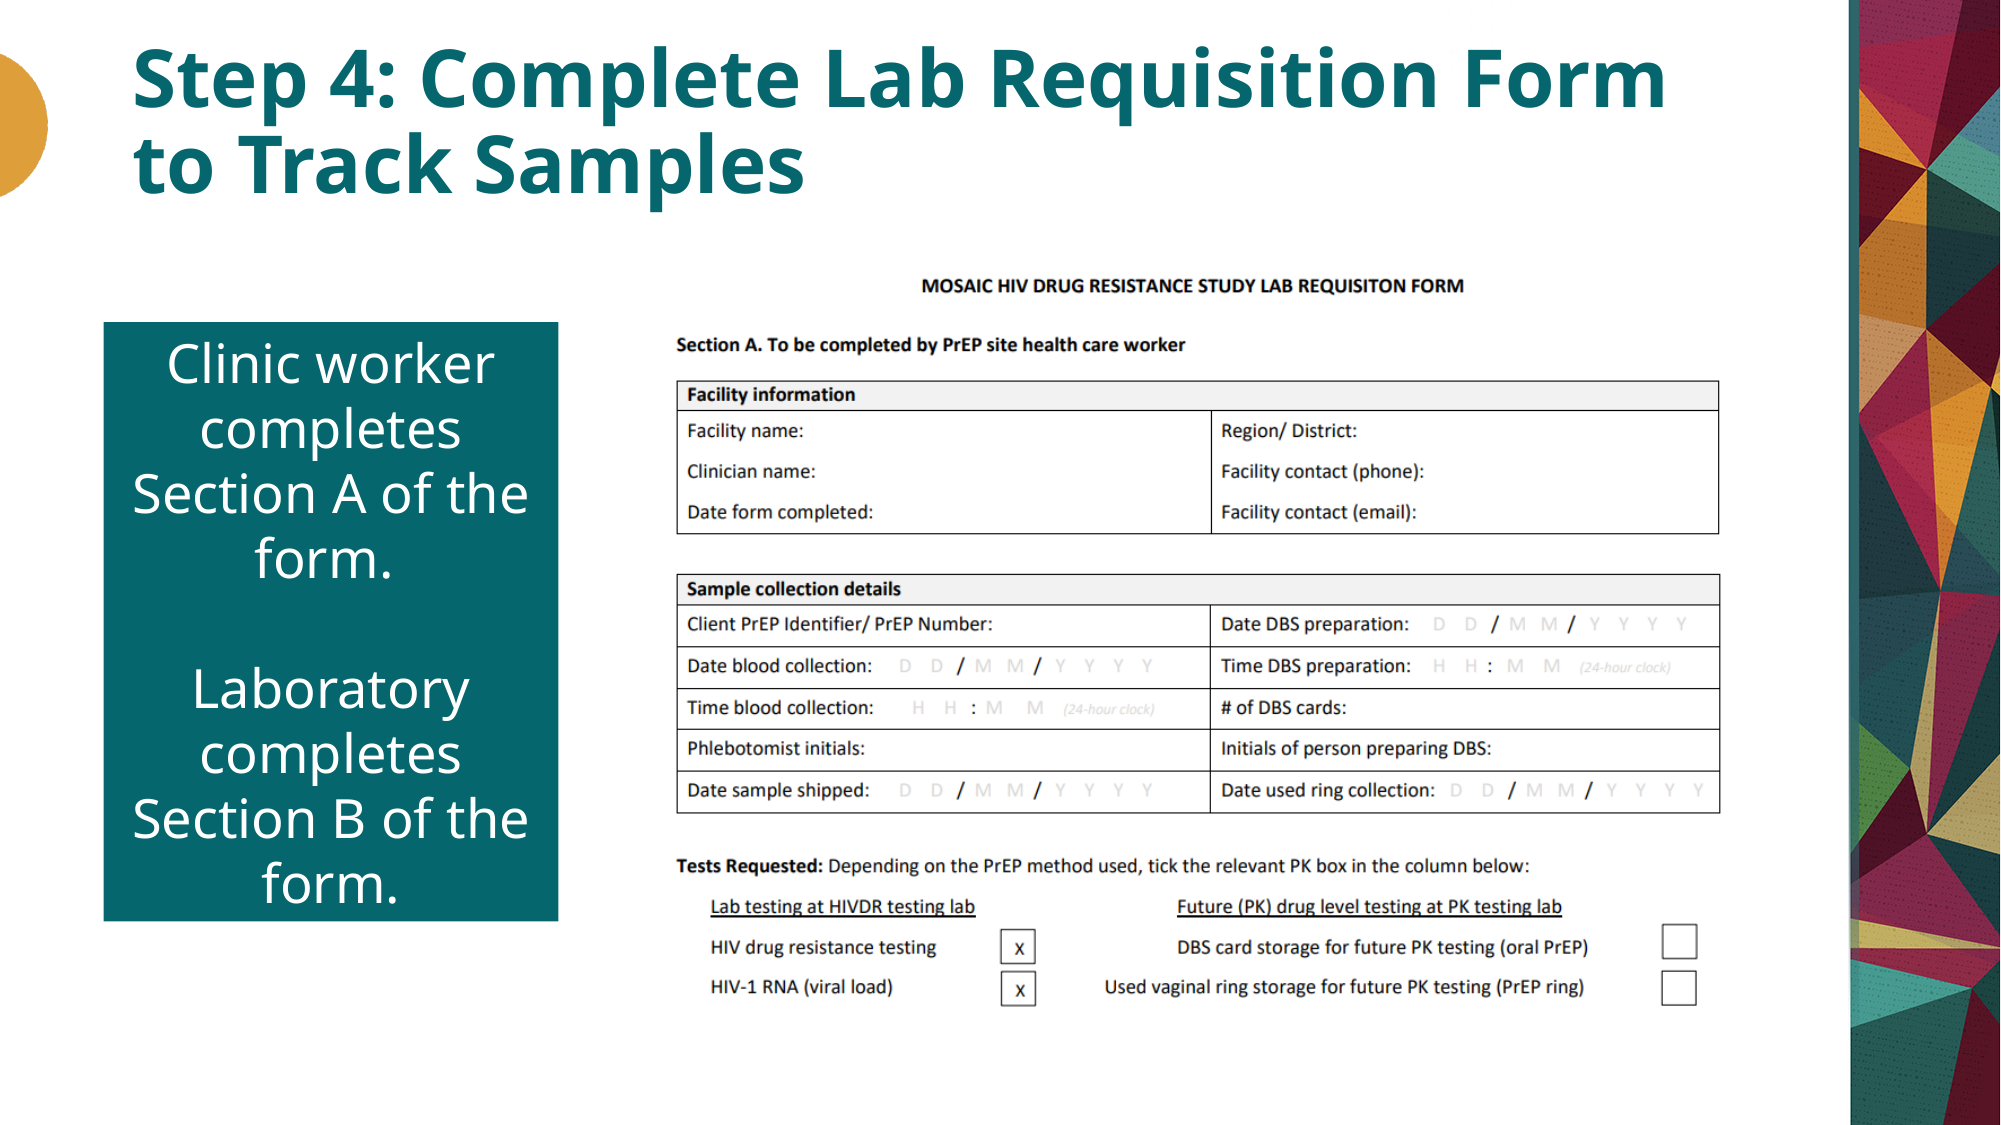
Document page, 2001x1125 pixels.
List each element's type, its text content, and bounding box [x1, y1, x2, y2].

text_box Clinic worker completes Section A of the form. Laboratory completes Section B of the form. [103, 322, 559, 922]
title Step 4: Complete Lab Requisition Form to Track Samples [0, 31, 1725, 219]
picture [0, 0, 2001, 1125]
